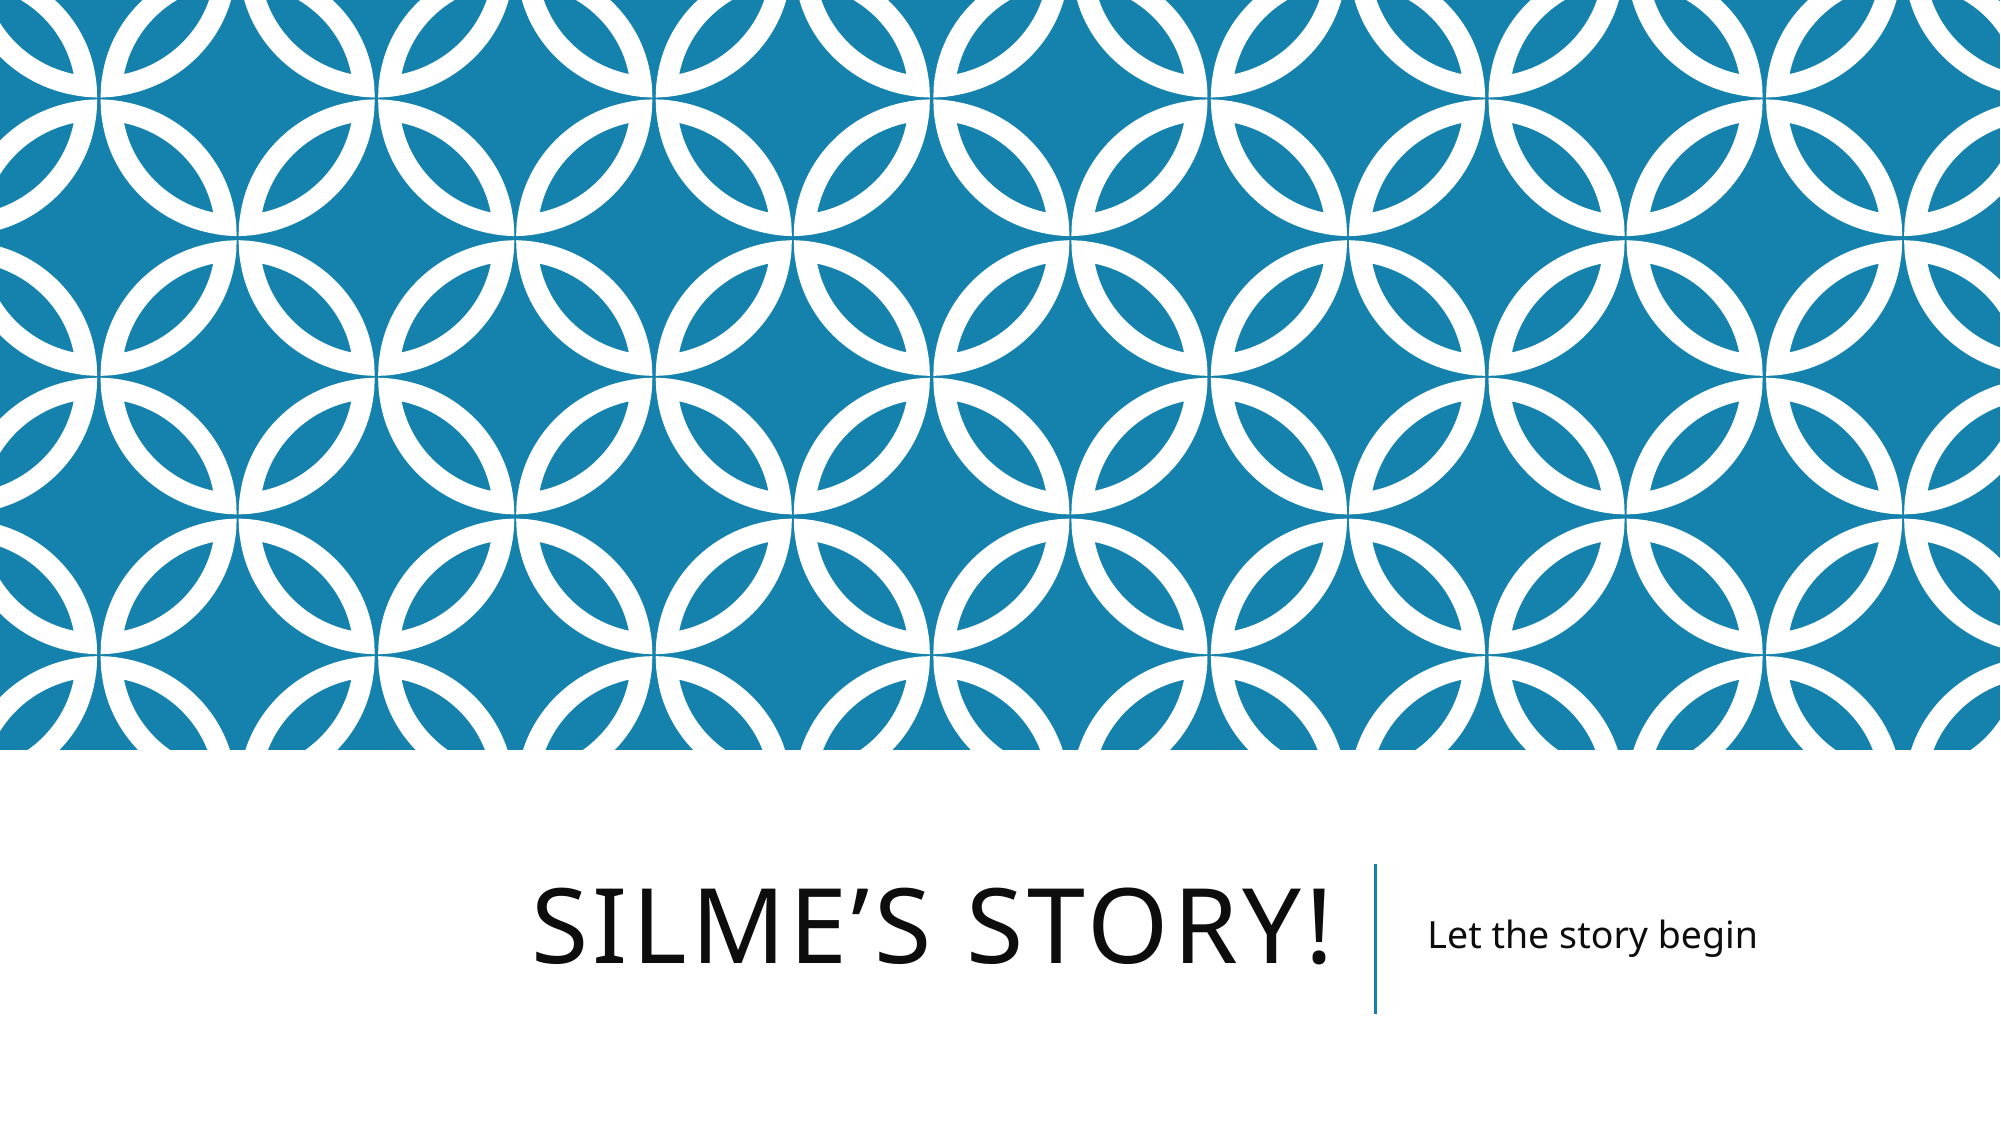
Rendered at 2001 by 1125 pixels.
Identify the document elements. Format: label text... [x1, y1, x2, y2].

title Silme’s Story! [75, 813, 1350, 1054]
subtitle Let the story begin [1412, 813, 1938, 1054]
